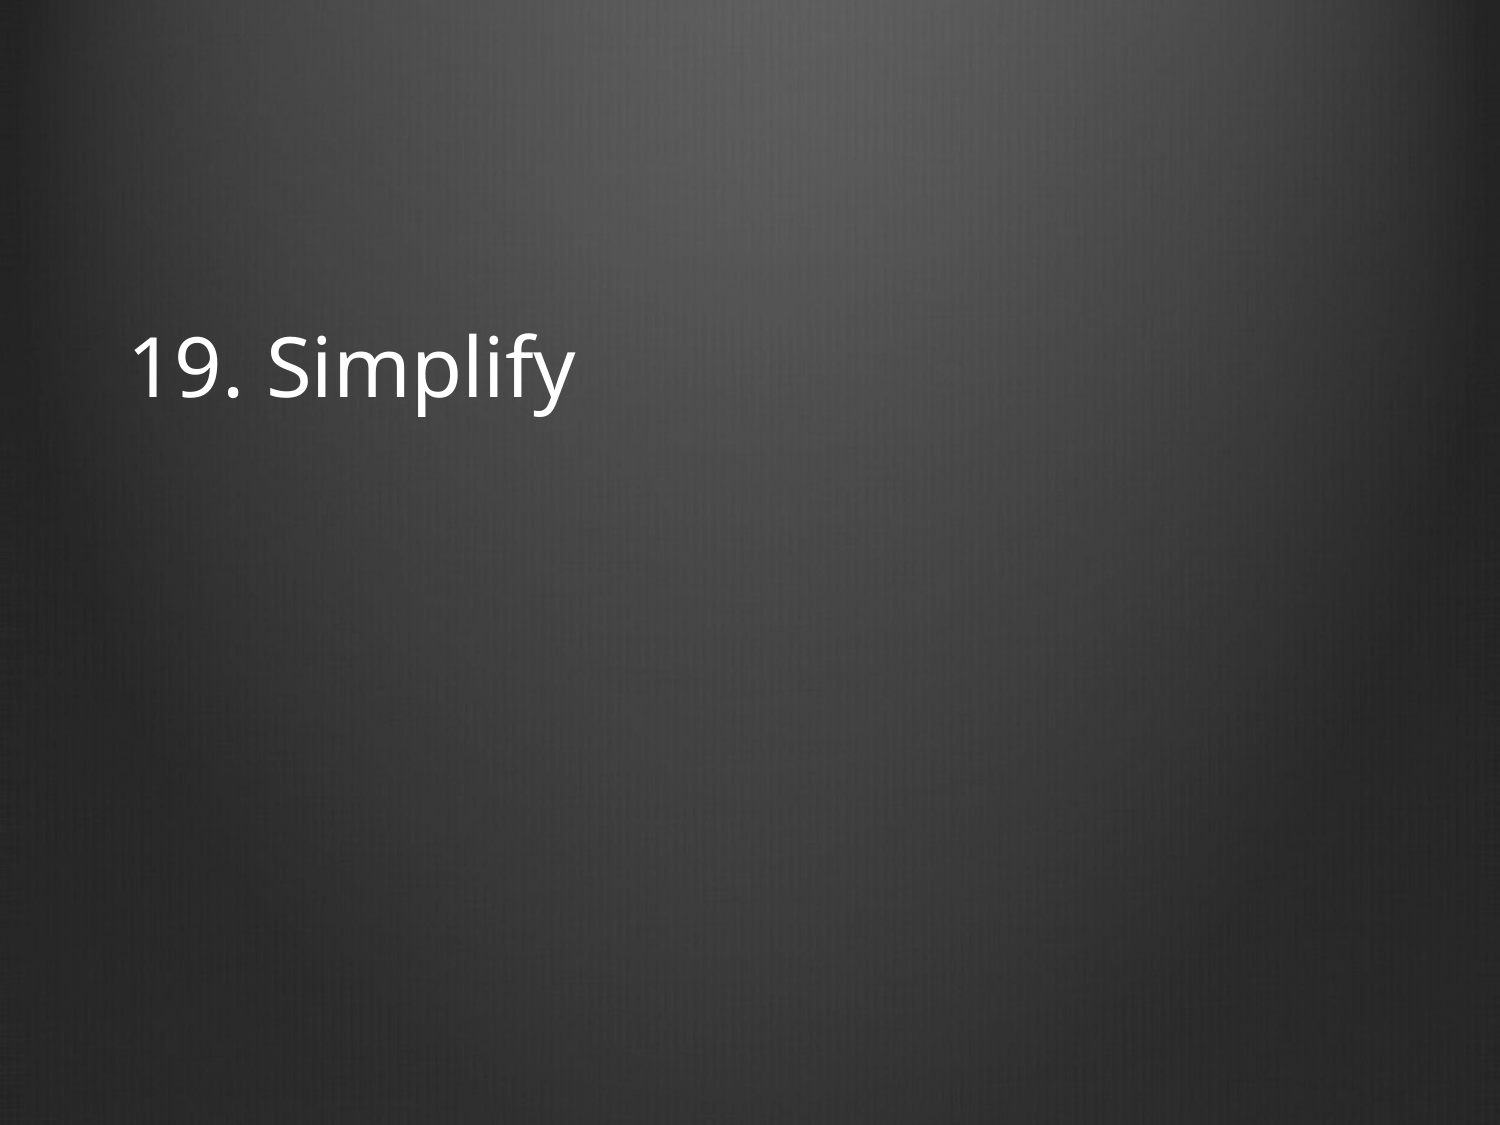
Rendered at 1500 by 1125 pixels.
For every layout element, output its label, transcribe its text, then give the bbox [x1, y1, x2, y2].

list 19. Simplify [112, 306, 1388, 1005]
